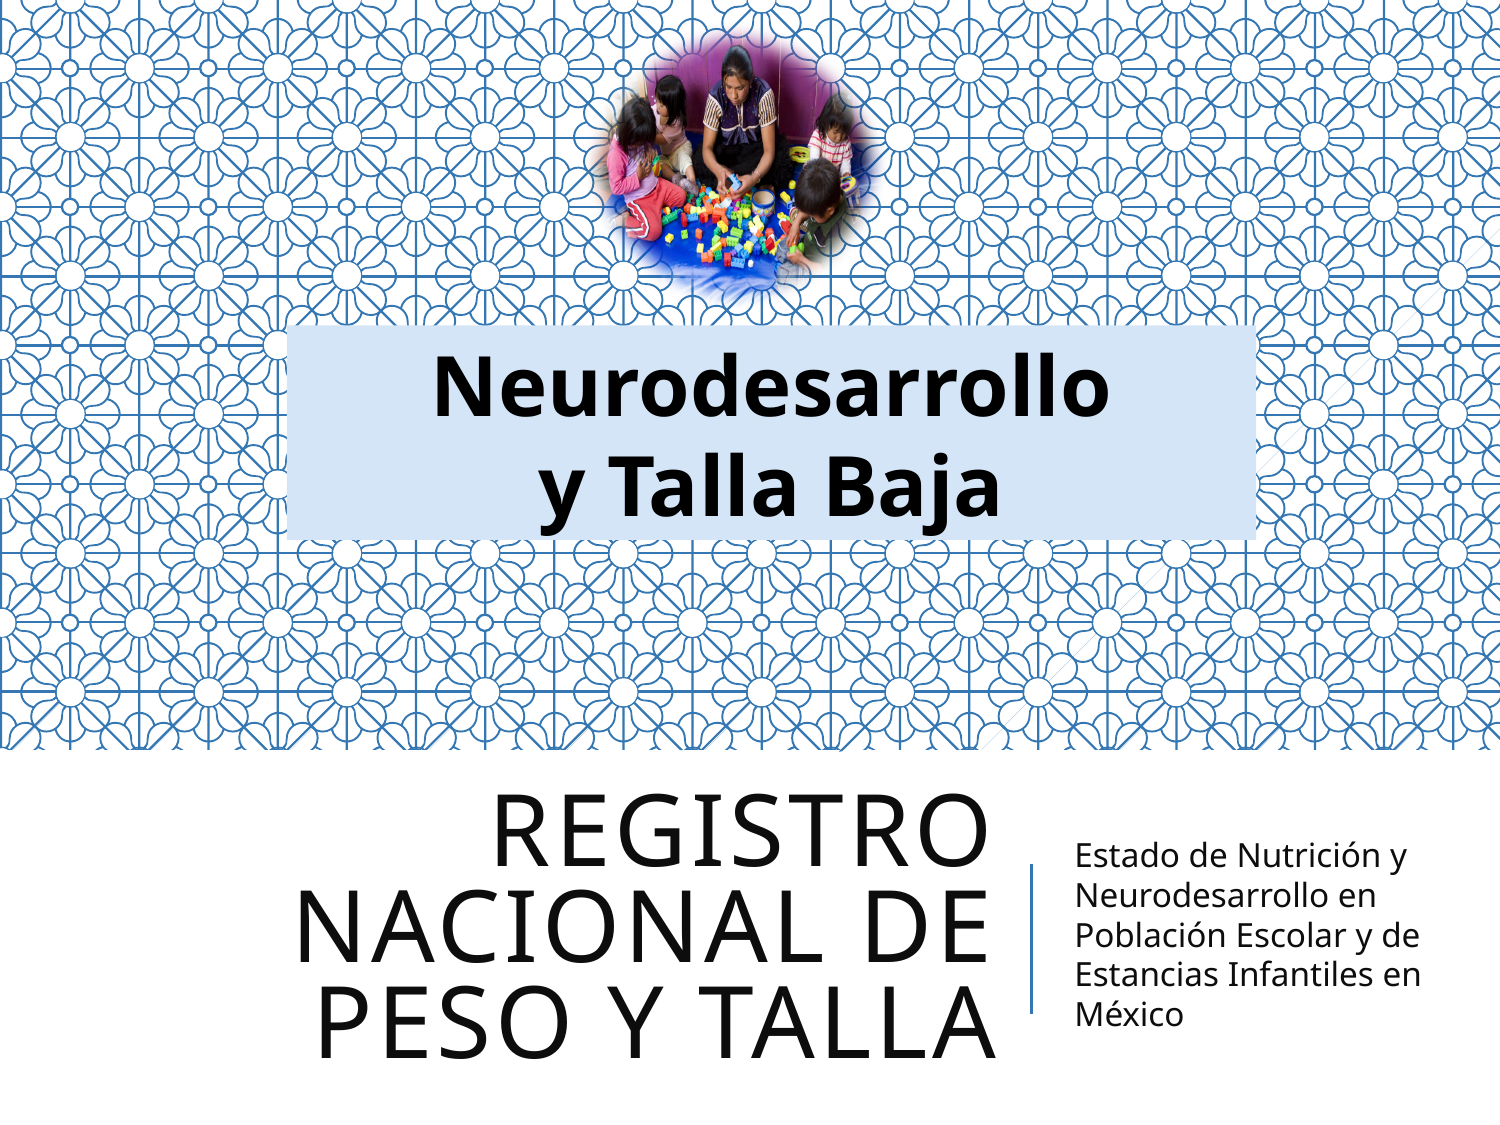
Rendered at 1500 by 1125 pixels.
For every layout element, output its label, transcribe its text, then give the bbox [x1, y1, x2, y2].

text_box Neurodesarrollo y Talla Baja [286, 325, 1257, 540]
list Estado de Nutrición y Neurodesarrollo en Población Escolar y de Estancias Infantiles en México [1059, 813, 1454, 1054]
title REGISTRO NACIONAL DE PESO Y TALLA [56, 813, 1013, 1054]
picture [580, 19, 890, 313]
